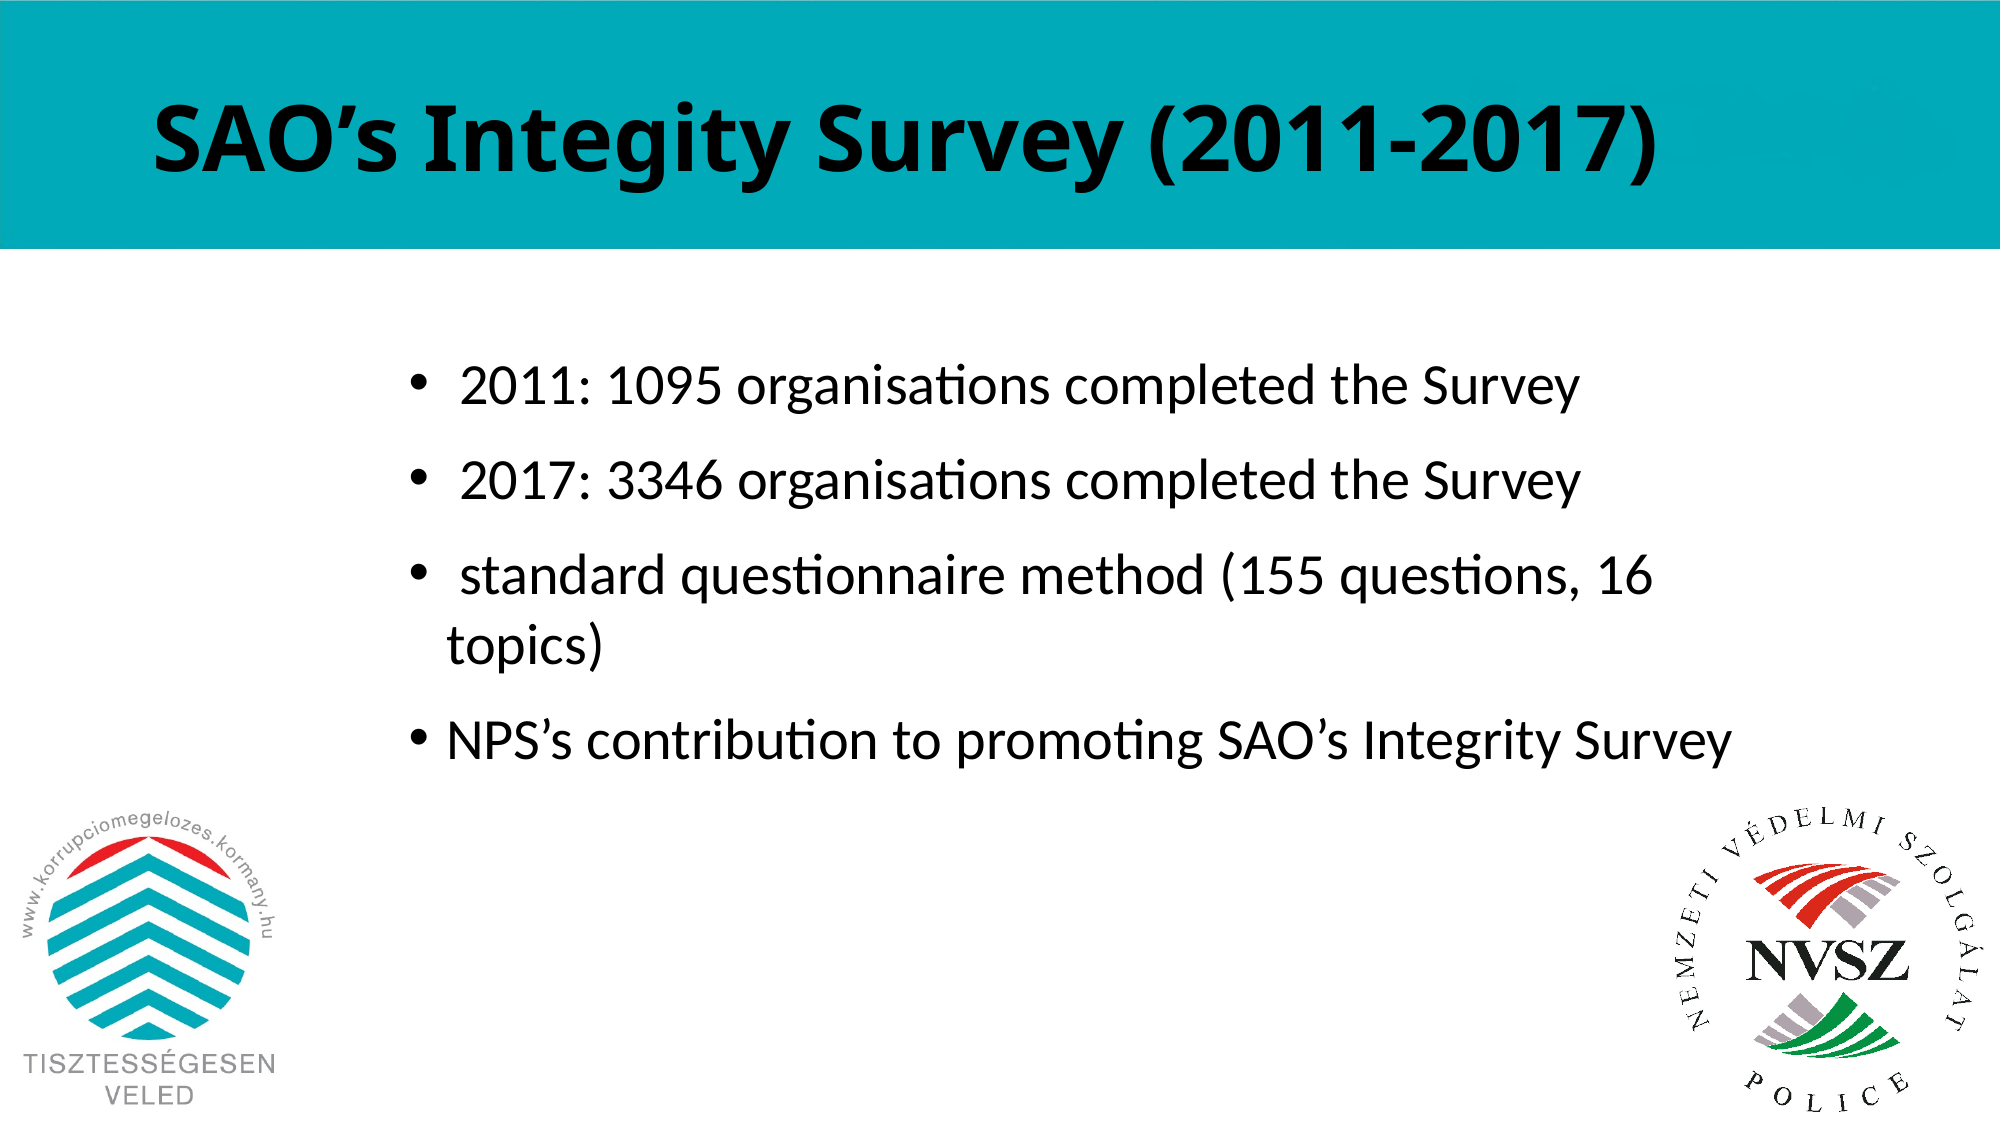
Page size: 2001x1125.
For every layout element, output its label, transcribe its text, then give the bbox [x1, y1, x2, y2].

list 2011: 1095 organisations completed the Survey 2017: 3346 organisations completed the Survey standard questionnaire method (155 questions, 16 topics) NPS’s contribution to promoting SAO’s Integrity Survey [393, 251, 1756, 1033]
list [0, 807, 296, 1125]
picture [0, 0, 2000, 249]
picture [1675, 807, 1985, 1116]
